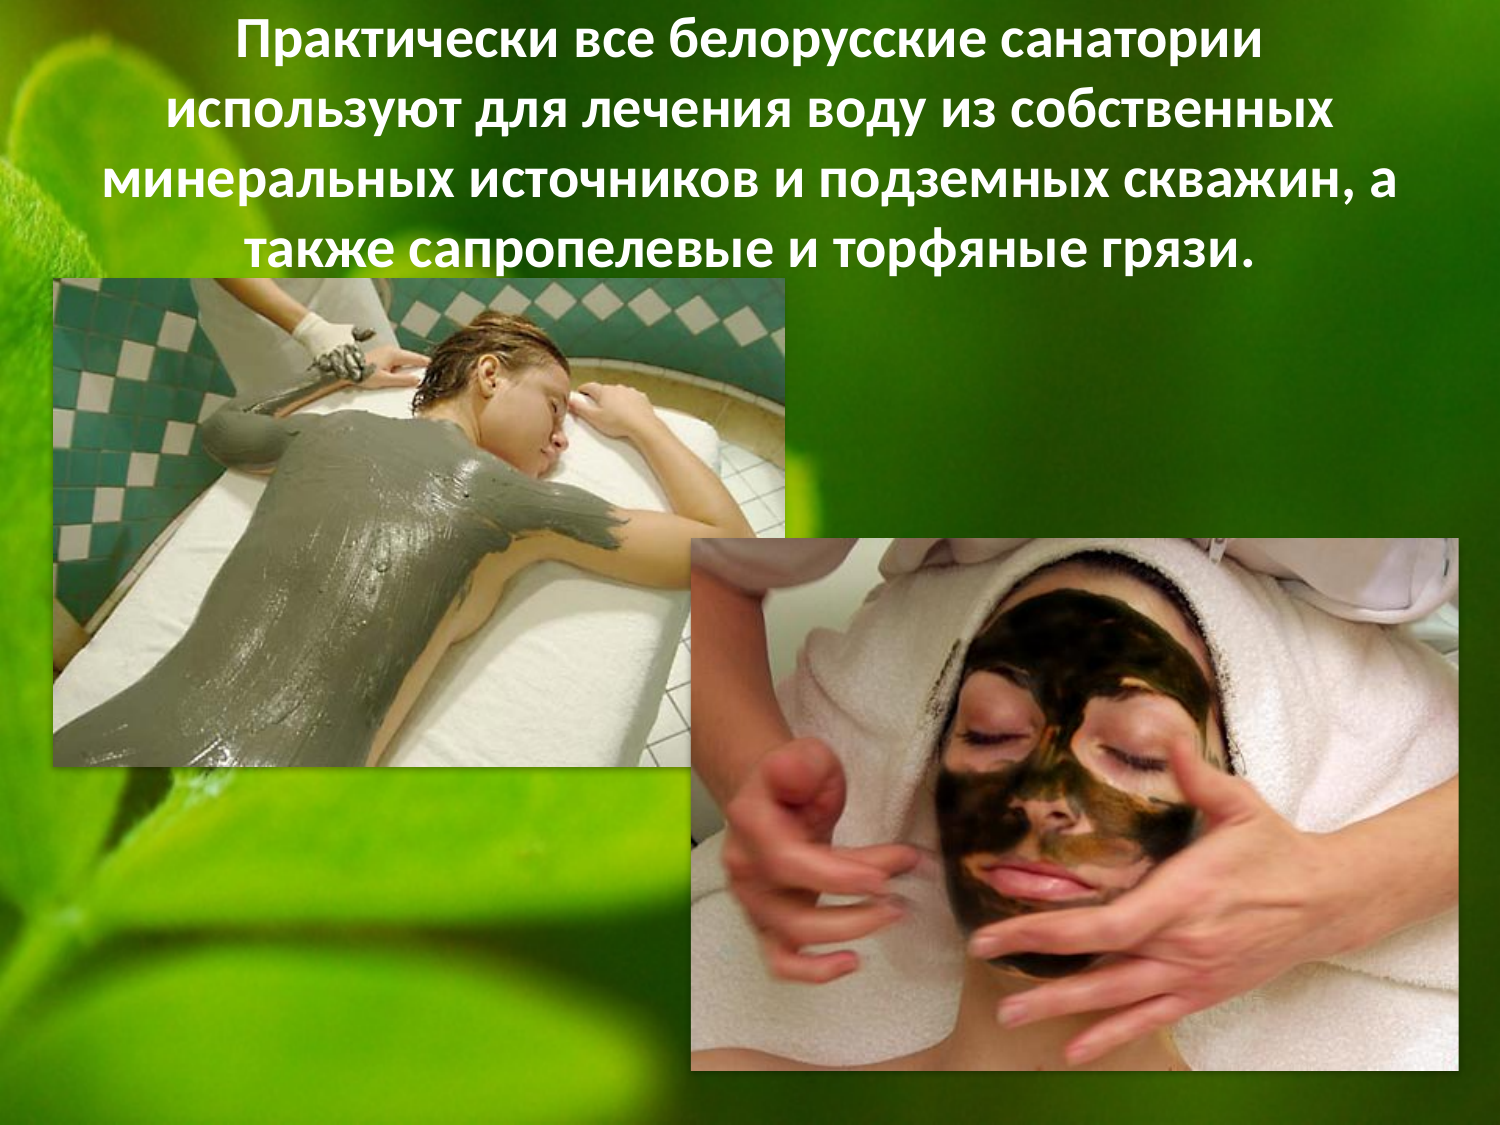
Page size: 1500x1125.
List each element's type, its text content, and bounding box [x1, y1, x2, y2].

title Практически все белорусские санатории используют для лечения воду из собственных минеральных источников и подземных скважин, а также сапропелевые и торфяные грязи. [75, 45, 1425, 233]
picture [0, 0, 1500, 1125]
